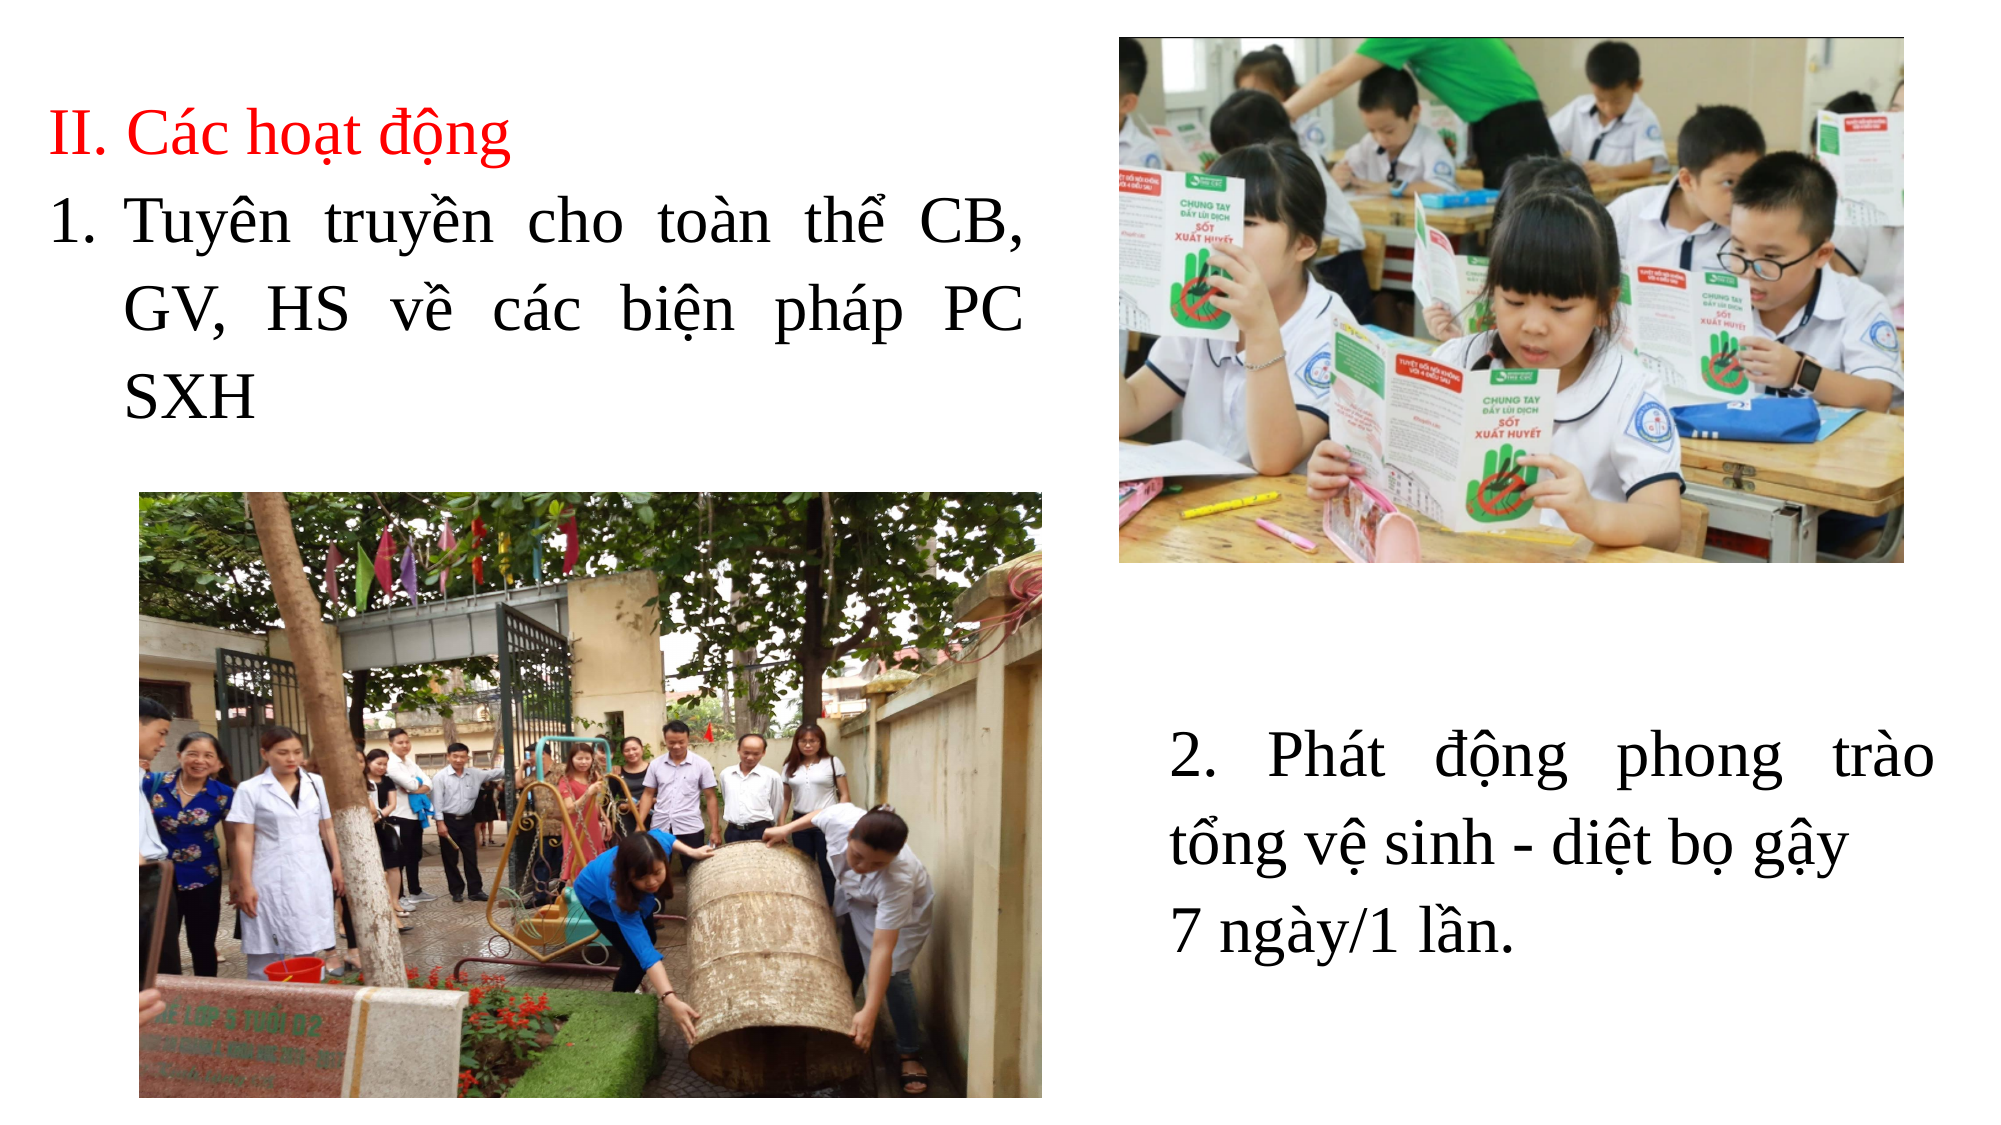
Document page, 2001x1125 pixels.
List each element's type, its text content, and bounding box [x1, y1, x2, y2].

picture [139, 492, 1042, 1098]
text_box 2. Phát động phong trào tổng vệ sinh - diệt bọ gậy 7 ngày/1 lần. [1154, 694, 1953, 973]
picture [1119, 37, 1904, 563]
list II. Các hoạt động Tuyên truyền cho toàn thể CB, GV, HS về các biện pháp PC SXH [33, 72, 1042, 1098]
